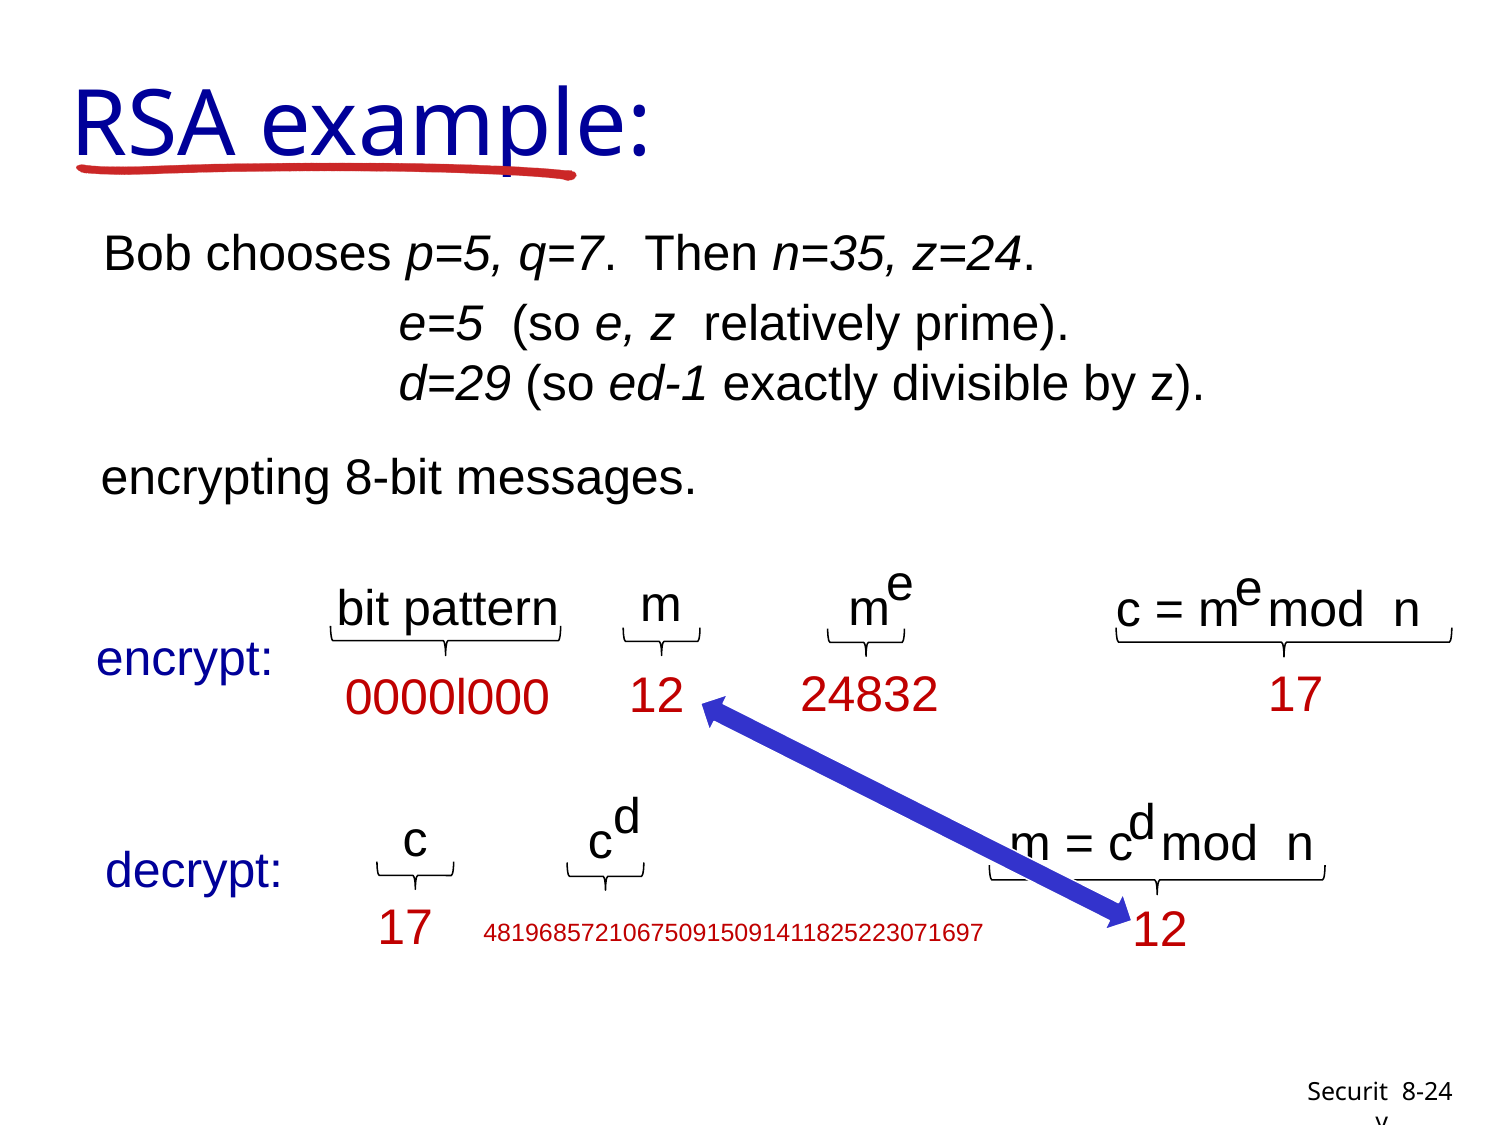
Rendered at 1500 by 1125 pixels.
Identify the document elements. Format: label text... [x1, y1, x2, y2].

text_box [623, 627, 700, 656]
text_box e [871, 542, 929, 618]
text_box e=5 (so e, z relatively prime). d=29 (so ed-1 exactly divisible by z). [383, 282, 1221, 478]
text_box bit pattern [321, 568, 575, 644]
text_box [827, 628, 905, 657]
text_box Bob chooses p=5, q=7. Then n=35, z=24. [88, 213, 1052, 288]
text_box 0000l000 [329, 656, 565, 732]
text_box [1442, 627, 1452, 643]
title RSA example: [55, 24, 1331, 213]
text_box [330, 625, 561, 656]
text_box encrypt: [80, 617, 289, 693]
footer Security [1284, 1067, 1403, 1110]
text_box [1099, 548, 1438, 646]
text_box 8-24 [1387, 1068, 1500, 1113]
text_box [89, 775, 1331, 965]
text_box 17 [1253, 654, 1339, 729]
text_box m [833, 567, 905, 628]
picture [72, 158, 583, 186]
text_box 24832 [785, 654, 954, 729]
text_box [700, 694, 864, 774]
text_box m [625, 564, 697, 627]
text_box 12 [614, 655, 700, 731]
text_box encrypting 8-bit messages. [85, 437, 714, 513]
